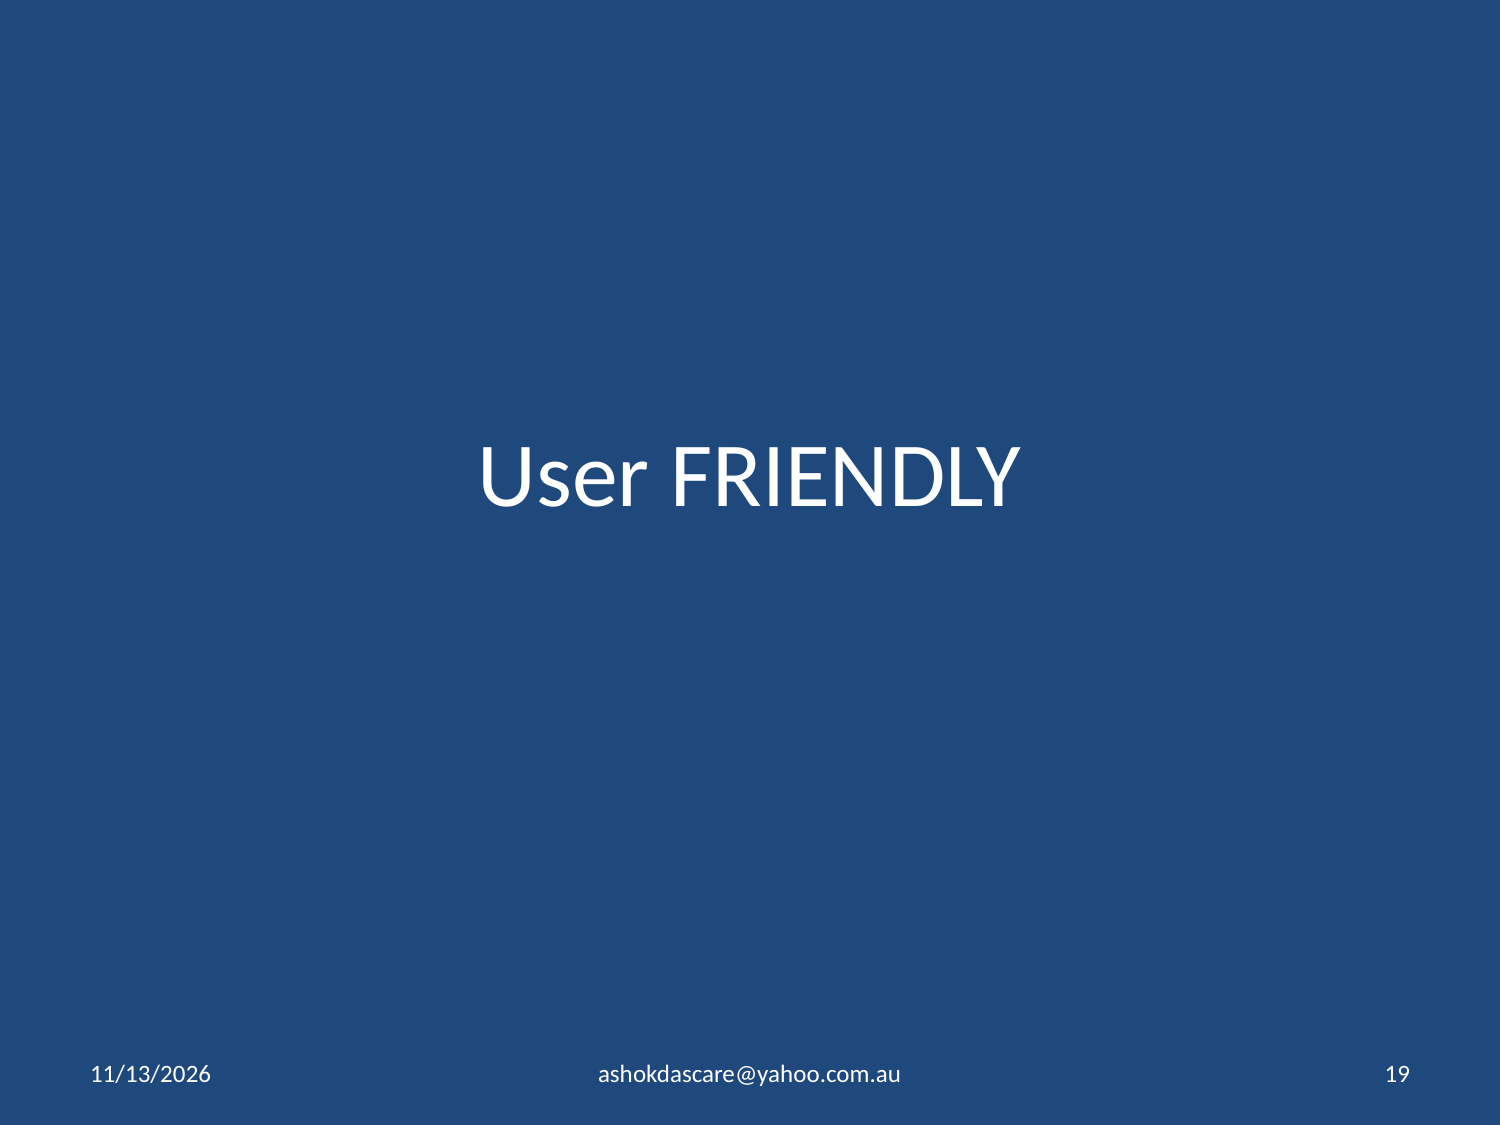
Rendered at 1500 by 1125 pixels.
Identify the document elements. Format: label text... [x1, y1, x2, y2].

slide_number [75, 1042, 425, 1103]
footer ashokdascare@yahoo.com.au [512, 1042, 988, 1103]
slide_number 19 [1074, 1042, 1425, 1103]
title User FRIENDLY [112, 349, 1388, 591]
